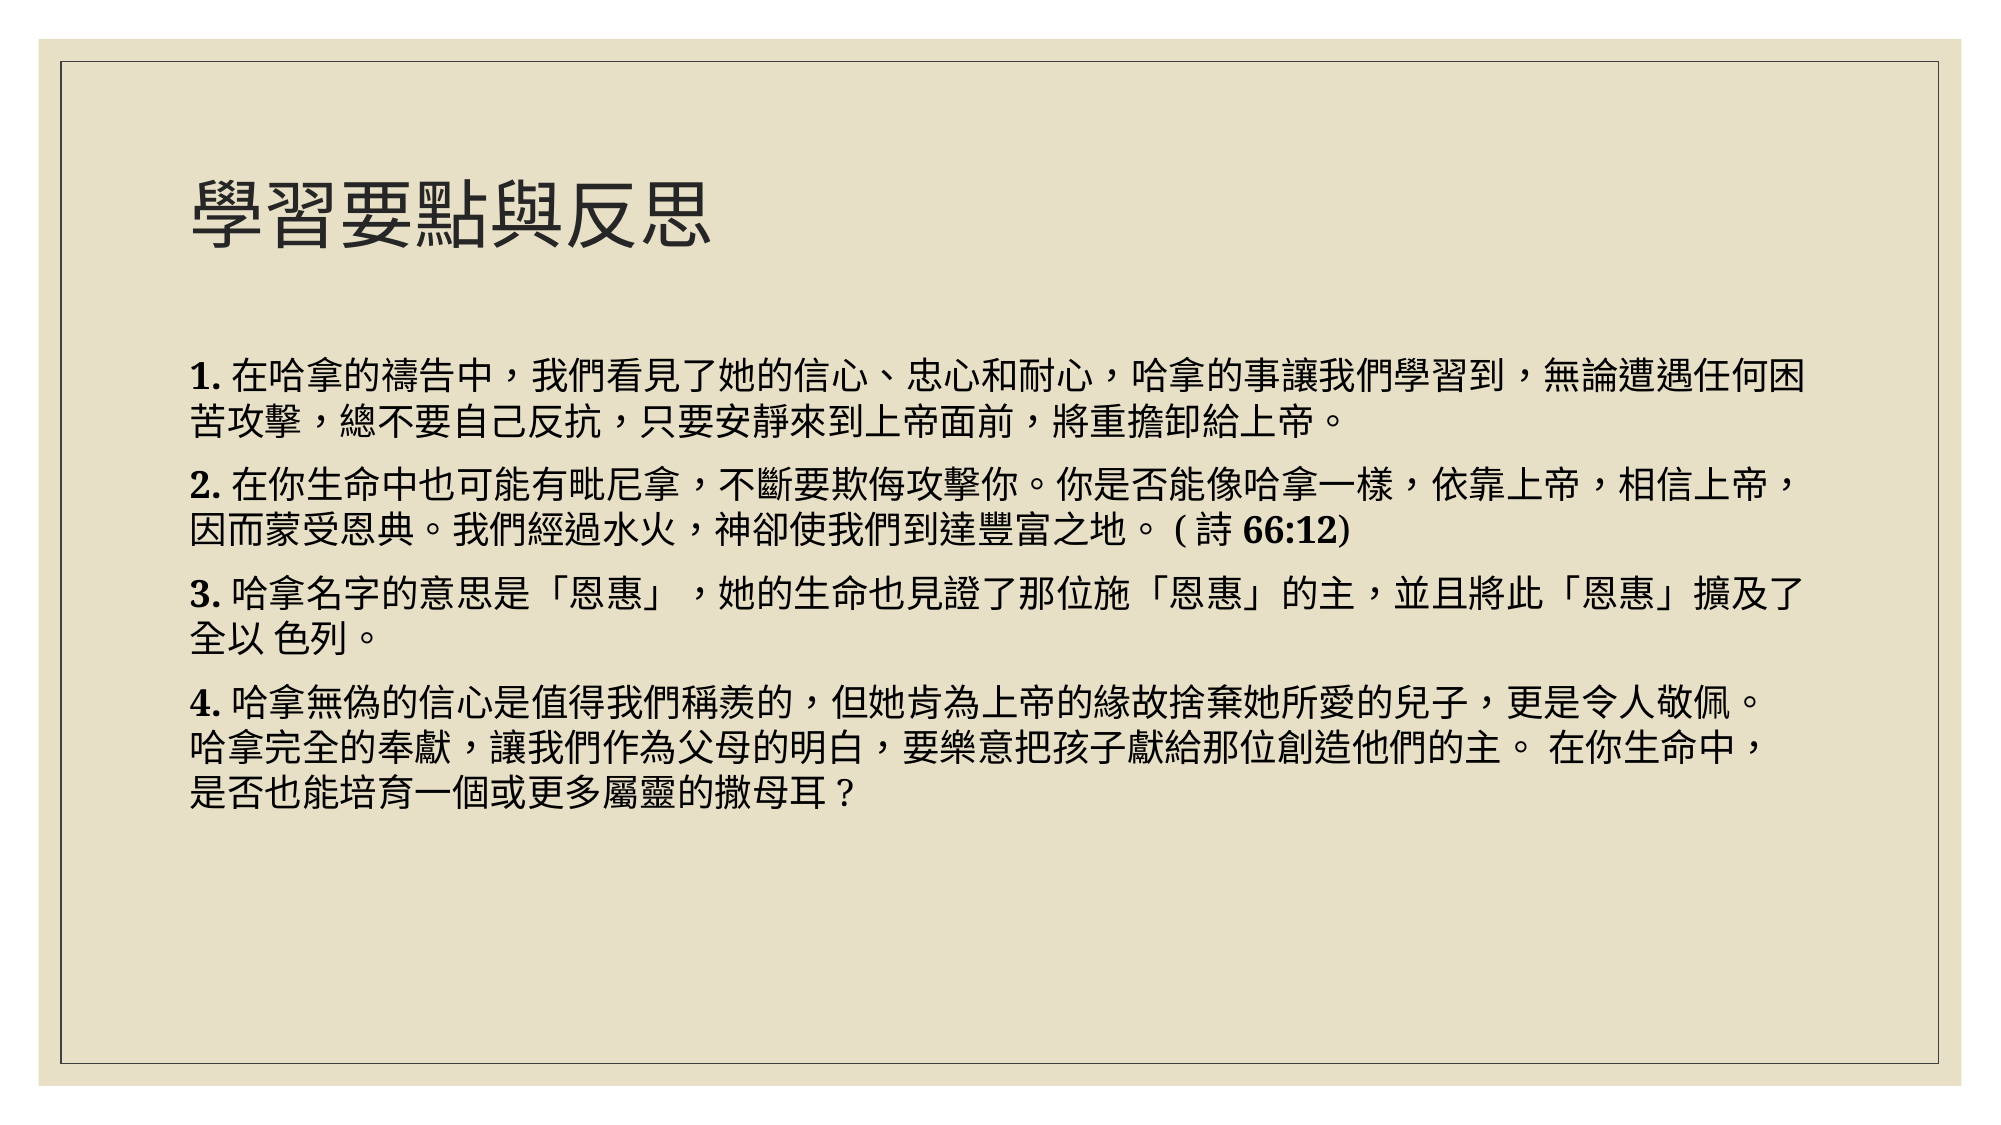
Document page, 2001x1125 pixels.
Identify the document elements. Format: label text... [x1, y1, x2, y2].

title 學習要點與反思 [174, 105, 1825, 331]
list 1.在哈拿的禱告中，我們看見了她的信心、忠心和耐心，哈拿的事讓我們學習到，無論遭遇任何困 苦攻擊，總不要自己反抗，只要安靜來到上帝面前，將重擔卸給上帝。 2.在你生命中也可能有毗尼拿，不斷要欺侮攻擊你。你是否能像哈拿一樣，依靠上帝，相信上帝， 因而蒙受恩典。我們經過水火，神卻使我們到達豐富之地。(詩66:12) 3.哈拿名字的意思是「恩惠」，她的生命也見證了那位施「恩惠」的主，並且將此「恩惠」擴及了全以 色列。 4.哈拿無偽的信心是值得我們稱羨的，但她肯為上帝的緣故捨棄她所愛的兒子，更是令人敬佩。 哈拿完全的奉獻，讓我們作為父母的明白，要樂意把孩子獻給那位創造他們的主。 在你生命中， 是否也能培育一個或更多屬靈的撒母耳? [174, 345, 1825, 1043]
